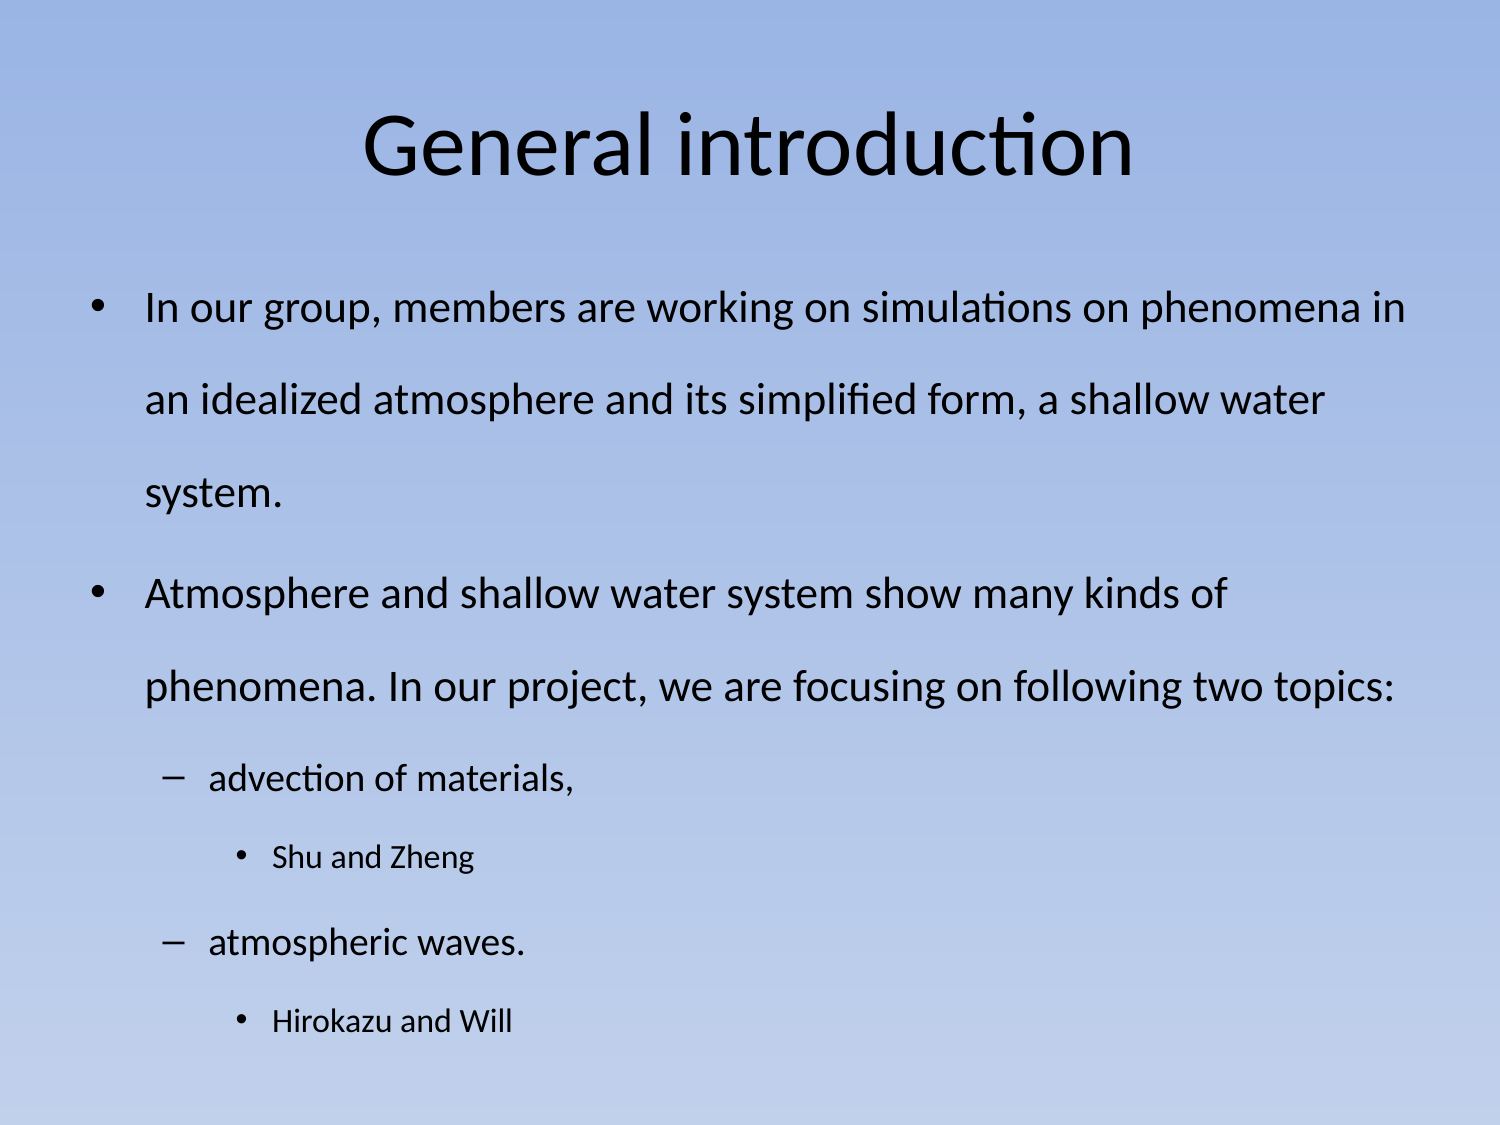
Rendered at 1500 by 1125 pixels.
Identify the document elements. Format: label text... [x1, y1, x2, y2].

title General introduction [75, 45, 1425, 231]
list In our group, members are working on simulations on phenomena in an idealized atmosphere and its simplified form, a shallow water system. Atmosphere and shallow water system show many kinds of phenomena. In our project, we are focusing on following two topics: advection of materials, Shu and Zheng atmospheric waves. Hirokazu and Will [75, 231, 1425, 1111]
